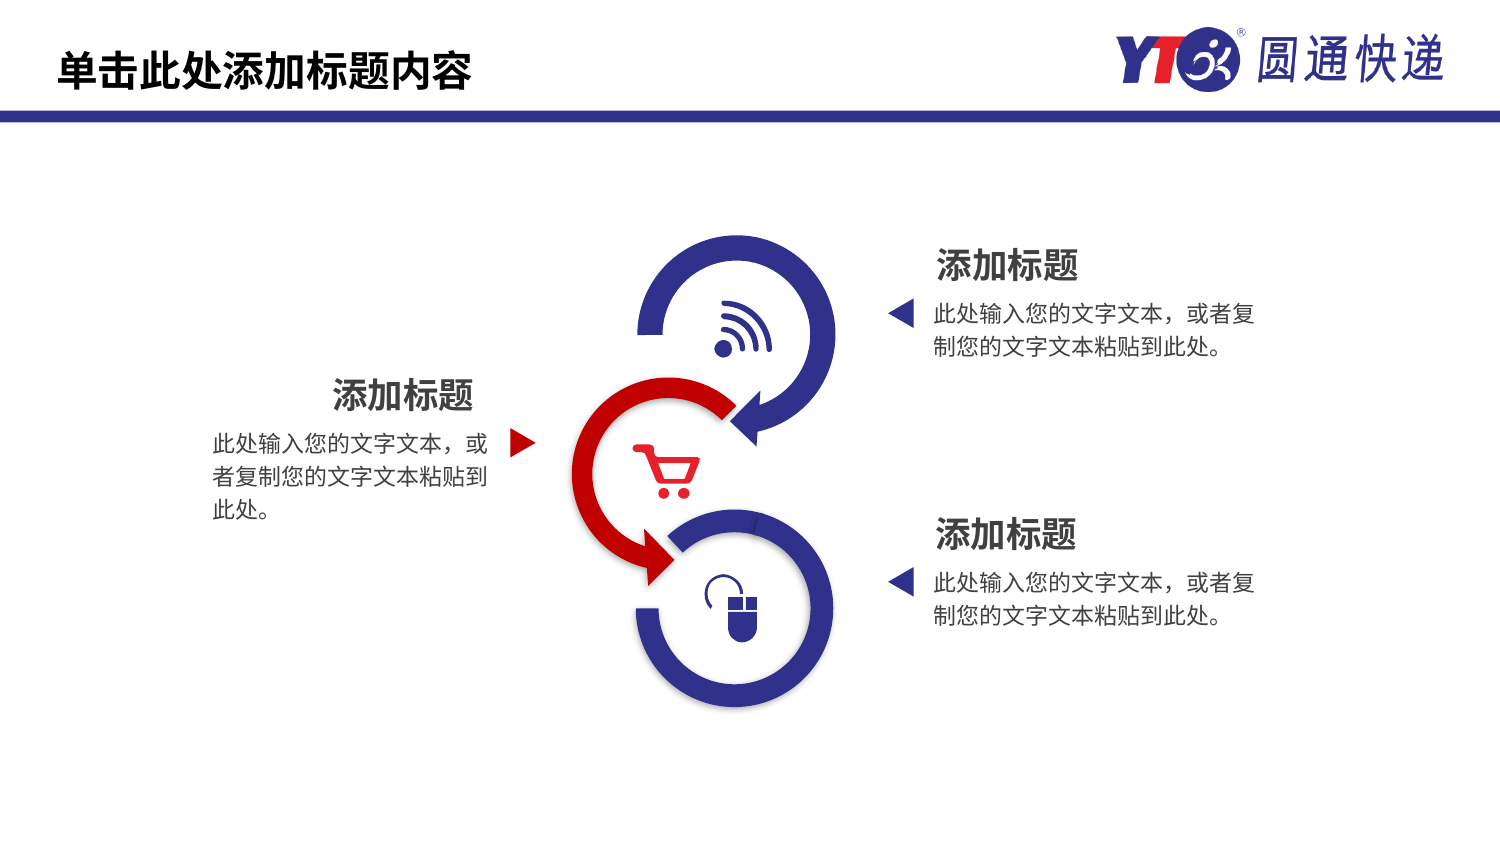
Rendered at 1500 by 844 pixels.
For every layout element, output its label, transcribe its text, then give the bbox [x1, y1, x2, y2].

text_box [510, 428, 536, 458]
text_box [727, 236, 838, 449]
text_box [888, 298, 914, 328]
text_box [704, 573, 758, 643]
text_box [632, 444, 701, 500]
text_box 添加标题 [924, 506, 1089, 557]
text_box [635, 233, 763, 338]
text_box 添加标题 [320, 367, 486, 418]
text_box 此处输入您的文字文本，或者复制您的文字文本粘贴到此处。 [922, 557, 1270, 635]
text_box 此处输入您的文字文本，或者复制您的文字文本粘贴到此处。 [922, 288, 1270, 367]
picture [1116, 27, 1443, 92]
text_box [571, 377, 737, 586]
text_box 添加标题 [925, 237, 1091, 288]
text_box 单击此处添加标题内容 [41, 37, 632, 103]
text_box [635, 512, 834, 708]
text_box 此处输入您的文字文本，或者复制您的文字文本粘贴到此处。 [201, 418, 503, 529]
text_box [888, 567, 914, 597]
text_box [667, 509, 757, 553]
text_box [703, 301, 775, 365]
